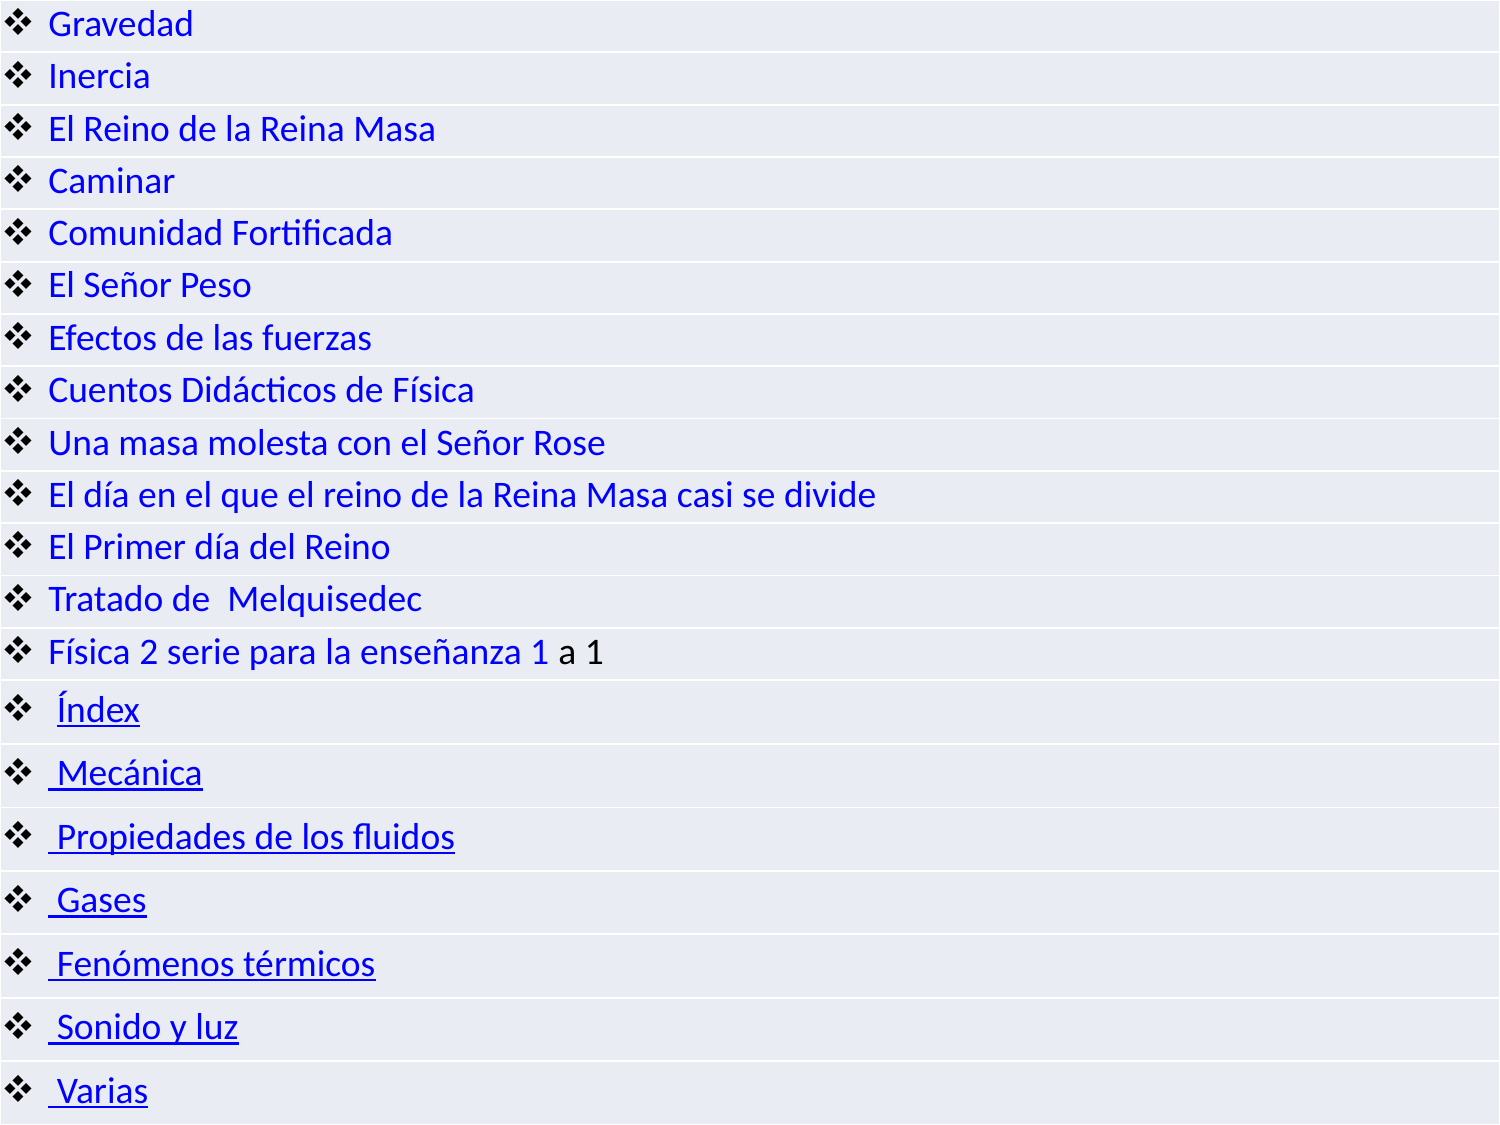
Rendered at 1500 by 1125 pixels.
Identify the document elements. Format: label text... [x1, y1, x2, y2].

table_cell Mecánica [1, 745, 1499, 807]
table_cell Inercia [1, 53, 1499, 104]
table_cell Gases [1, 872, 1499, 933]
table_cell Propiedades de los fluidos [1, 808, 1499, 870]
table_cell El Señor Peso [1, 263, 1499, 313]
table_cell Fenómenos térmicos [1, 935, 1499, 997]
table_cell El Reino de la Reina Masa [1, 106, 1499, 156]
table_cell El día en el que el reino de la Reina Masa casi se divide [1, 472, 1499, 522]
table_header Índex [1, 681, 1499, 743]
table_cell Caminar [1, 158, 1499, 208]
table_cell Tratado de Melquisedec [1, 576, 1499, 627]
table_cell Física 2 serie para la enseñanza 1 a 1 [1, 629, 1499, 679]
table_cell El Primer día del Reino [1, 524, 1499, 575]
table_cell Una masa molesta con el Señor Rose [1, 419, 1499, 470]
table_cell Efectos de las fuerzas [1, 315, 1499, 365]
table_cell Varias [1, 1062, 1499, 1124]
table_cell Comunidad Fortificada [1, 210, 1499, 261]
table_header Gravedad [1, 1, 1499, 51]
table_cell Cuentos Didácticos de Física [1, 367, 1499, 418]
table_cell Sonido y luz [1, 999, 1499, 1060]
